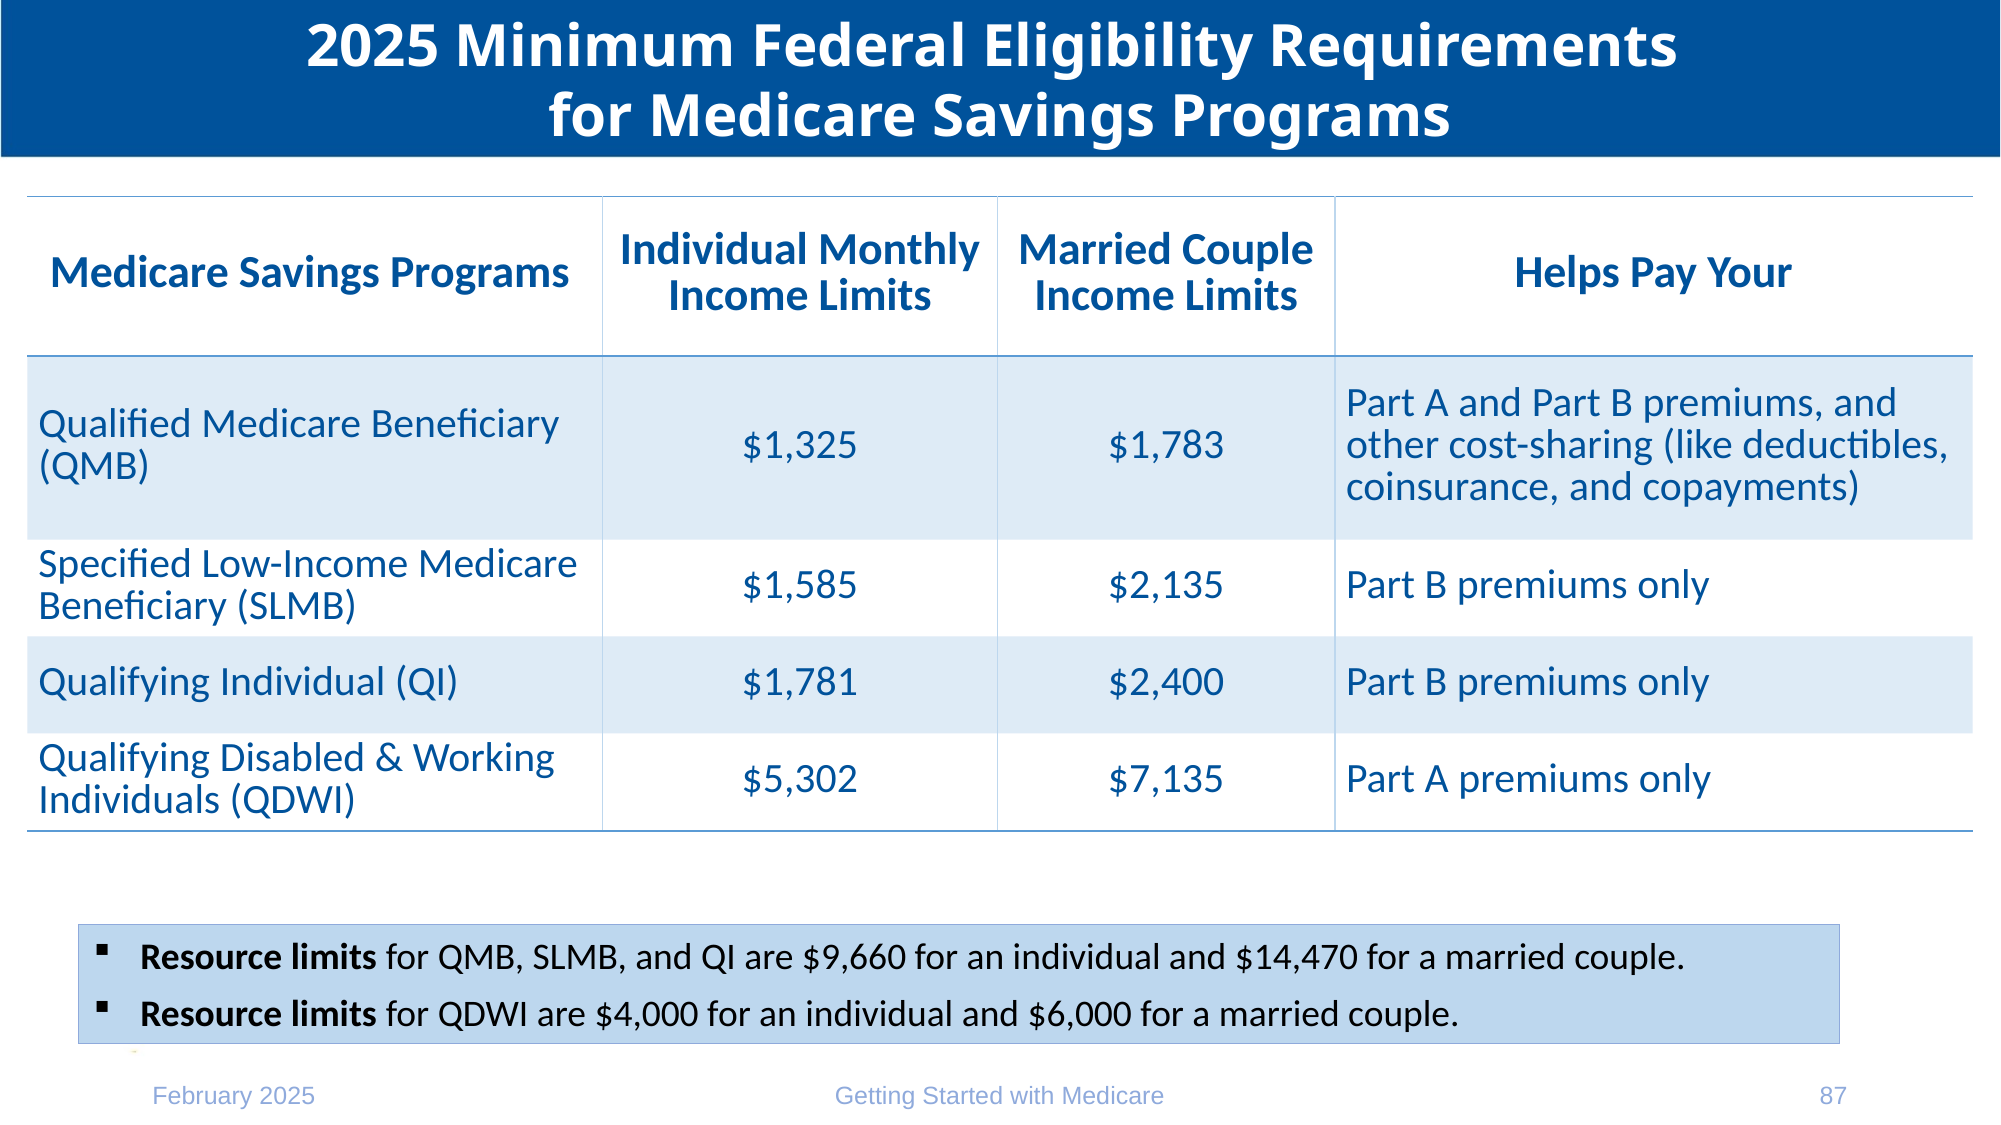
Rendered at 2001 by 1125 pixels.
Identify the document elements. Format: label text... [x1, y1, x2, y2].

table_cell Part B premiums only [1336, 540, 1973, 636]
table_cell $1,783 [998, 357, 1334, 540]
table_cell Qualifying Individual (QI) [27, 636, 602, 733]
table_cell Part A and Part B premiums, and other cost-sharing (like deductibles, coinsurance, and copayments) [1336, 357, 1973, 540]
table_cell $1,585 [603, 540, 997, 636]
table_header Helps Pay Your [1336, 197, 1973, 355]
table_cell Part A premiums only [1336, 733, 1973, 830]
table_header Medicare Savings Programs [27, 197, 602, 355]
list Resource limits for QMB, SLMB, and QI are $9,660 for an individual and $14,470 for a married couple. Resource limits for QDWI are $4,000 for an individual and $6,000 for a married couple. [78, 924, 1840, 1044]
table_cell Part B premiums only [1336, 636, 1973, 733]
table_cell $5,302 [603, 733, 997, 830]
table_cell $2,400 [998, 636, 1334, 733]
picture [0, 0, 2001, 1125]
table_header Individual Monthly Income Limits [603, 197, 997, 355]
table_cell $2,135 [998, 540, 1334, 636]
title 2025 Minimum Federal Eligibility Requirements for Medicare Savings Programs [0, 0, 2000, 157]
slide_number 87 [1412, 1065, 1863, 1125]
table_cell $1,325 [603, 357, 997, 540]
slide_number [137, 1065, 588, 1125]
footer Getting Started with Medicare [662, 1065, 1338, 1125]
table_cell Qualifying Disabled & Working Individuals (QDWI) [27, 733, 602, 830]
table_header Married Couple Income Limits [998, 197, 1334, 355]
table_cell Specified Low-Income Medicare Beneficiary (SLMB) [27, 540, 602, 636]
table_cell $1,781 [603, 636, 997, 733]
table_cell Qualified Medicare Beneficiary (QMB) [27, 357, 602, 540]
table_cell $7,135 [998, 733, 1334, 830]
